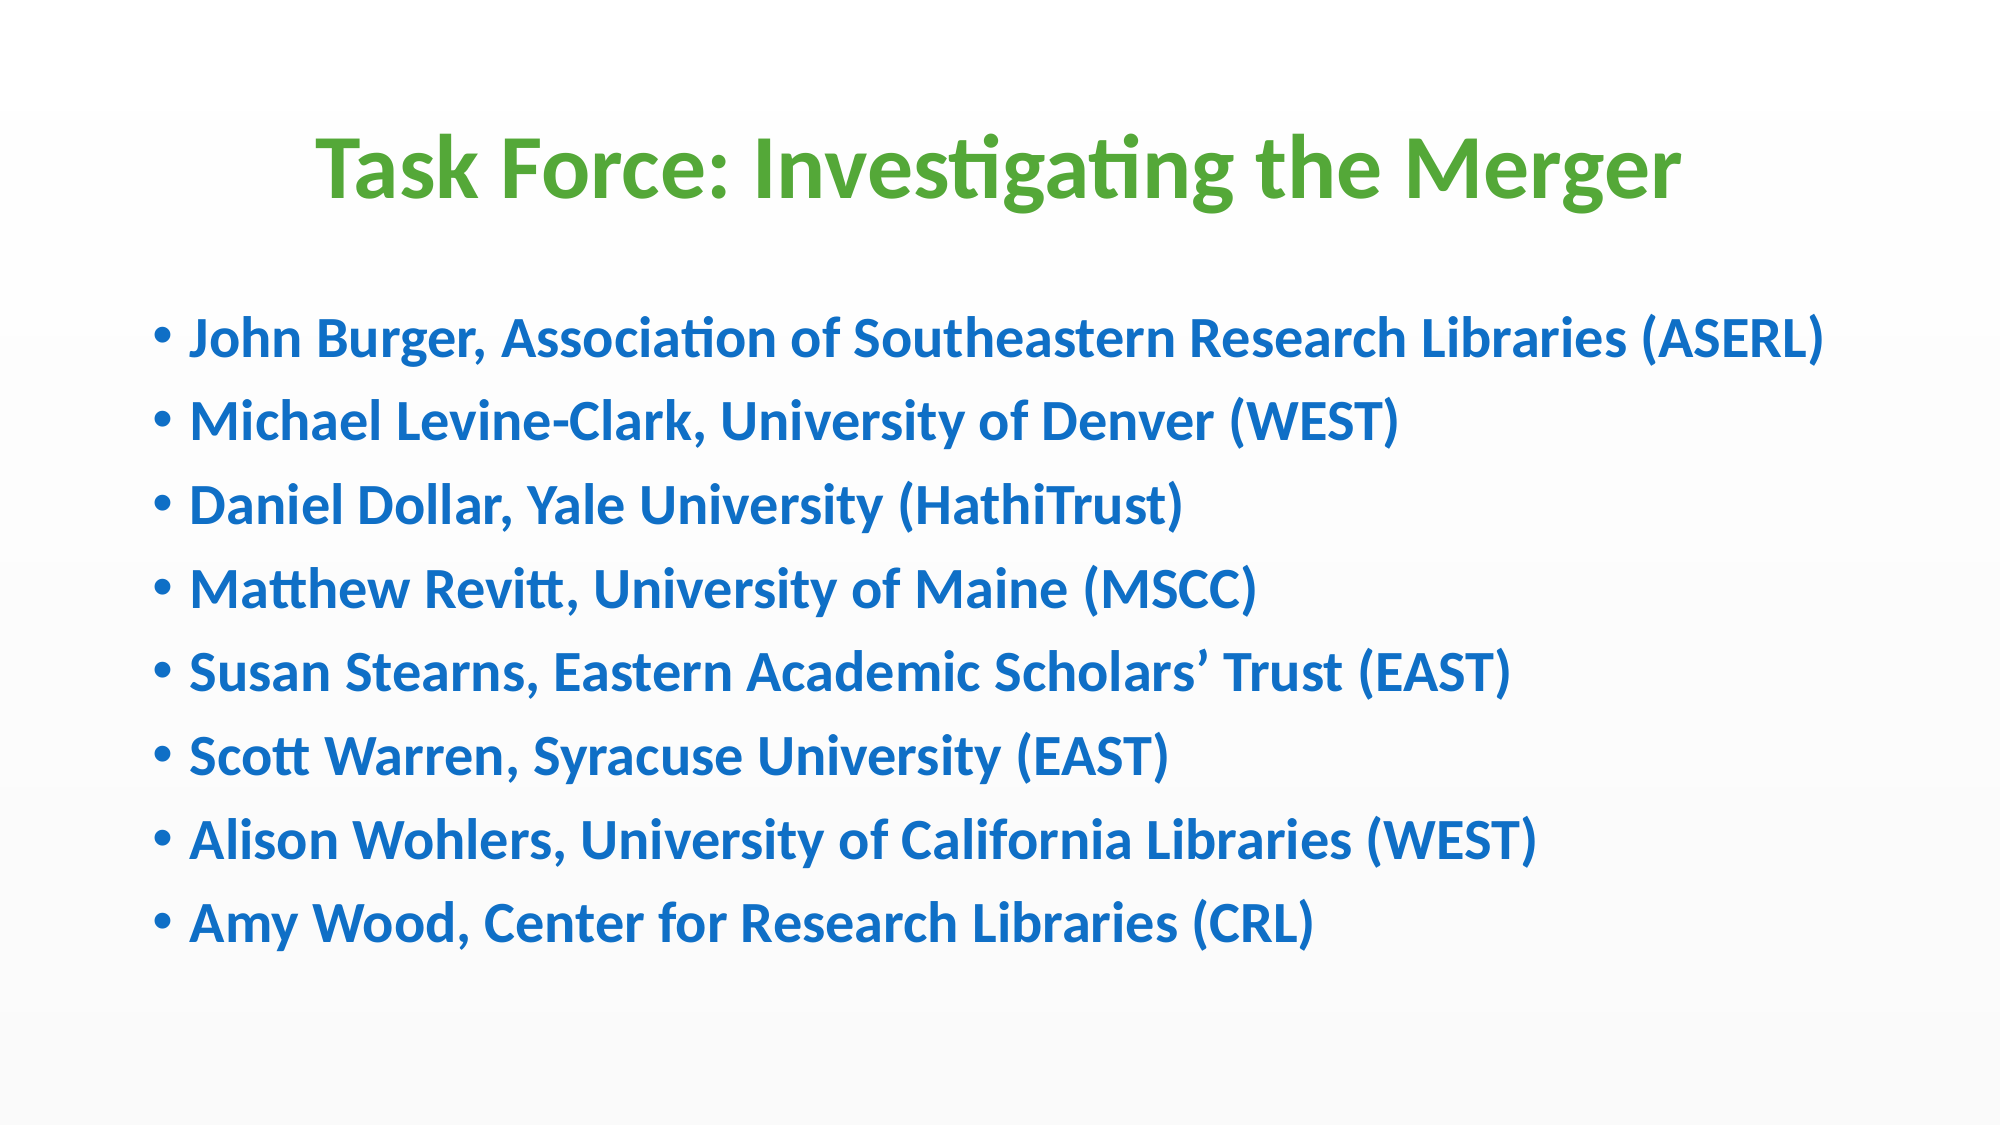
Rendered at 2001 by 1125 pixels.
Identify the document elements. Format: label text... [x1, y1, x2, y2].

list John Burger, Association of Southeastern Research Libraries (ASERL) Michael Levine-Clark, University of Denver (WEST) Daniel Dollar, Yale University (HathiTrust) Matthew Revitt, University of Maine (MSCC) Susan Stearns, Eastern Academic Scholars’ Trust (EAST) Scott Warren, Syracuse University (EAST) Alison Wohlers, University of California Libraries (WEST) Amy Wood, Center for Research Libraries (CRL) [137, 299, 1863, 1014]
title Task Force: Investigating the Merger [137, 59, 1863, 278]
